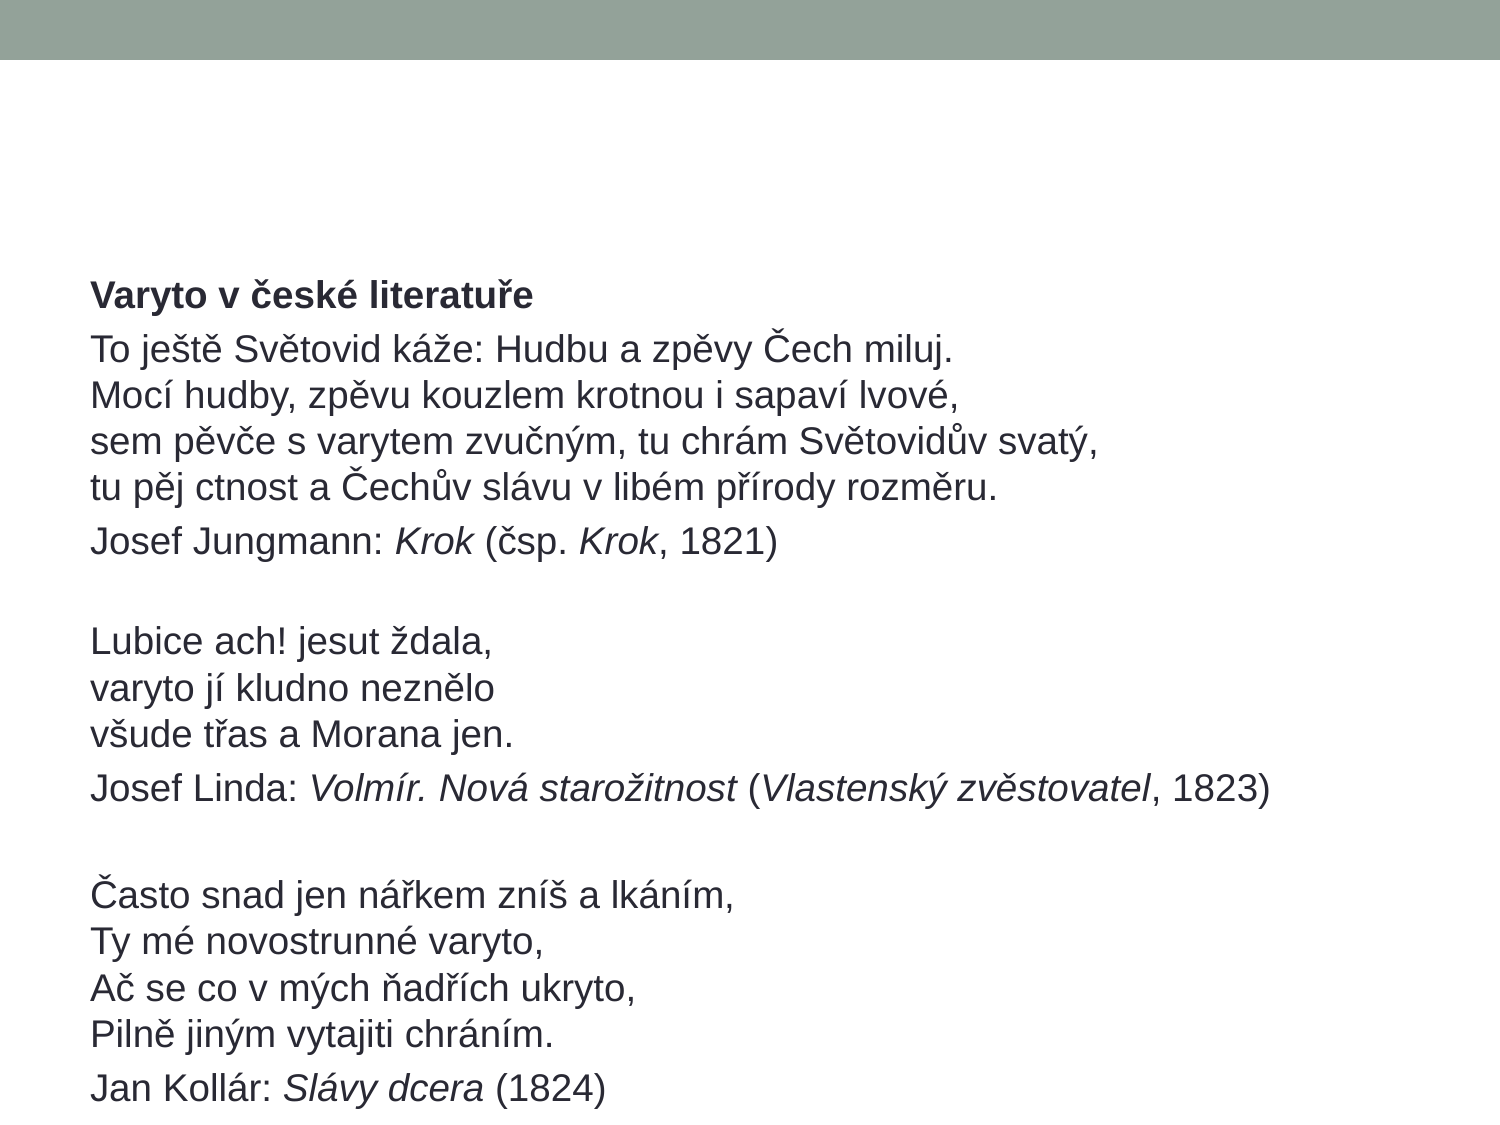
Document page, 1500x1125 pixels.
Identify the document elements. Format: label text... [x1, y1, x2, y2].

list Varyto v české literatuře To ještě Světovid káže: Hudbu a zpěvy Čech miluj. Mocí hudby, zpěvu kouzlem krotnou i sapaví lvové, sem pěvče s varytem zvučným, tu chrám Světovidův svatý, tu pěj ctnost a Čechův slávu v libém přírody rozměru. Josef Jungmann: Krok (čsp. Krok, 1821) Lubice ach! jesut ždala, varyto jí kludno neznělo všude třas a Morana jen. Josef Linda: Volmír. Nová starožitnost (Vlastenský zvěstovatel, 1823) Často snad jen nářkem zníš a lkáním, Ty mé novostrunné varyto, Ač se co v mých ňadřích ukryto, Pilně jiným vytajiti chráním. Jan Kollár: Slávy dcera (1824) [75, 262, 1425, 1125]
